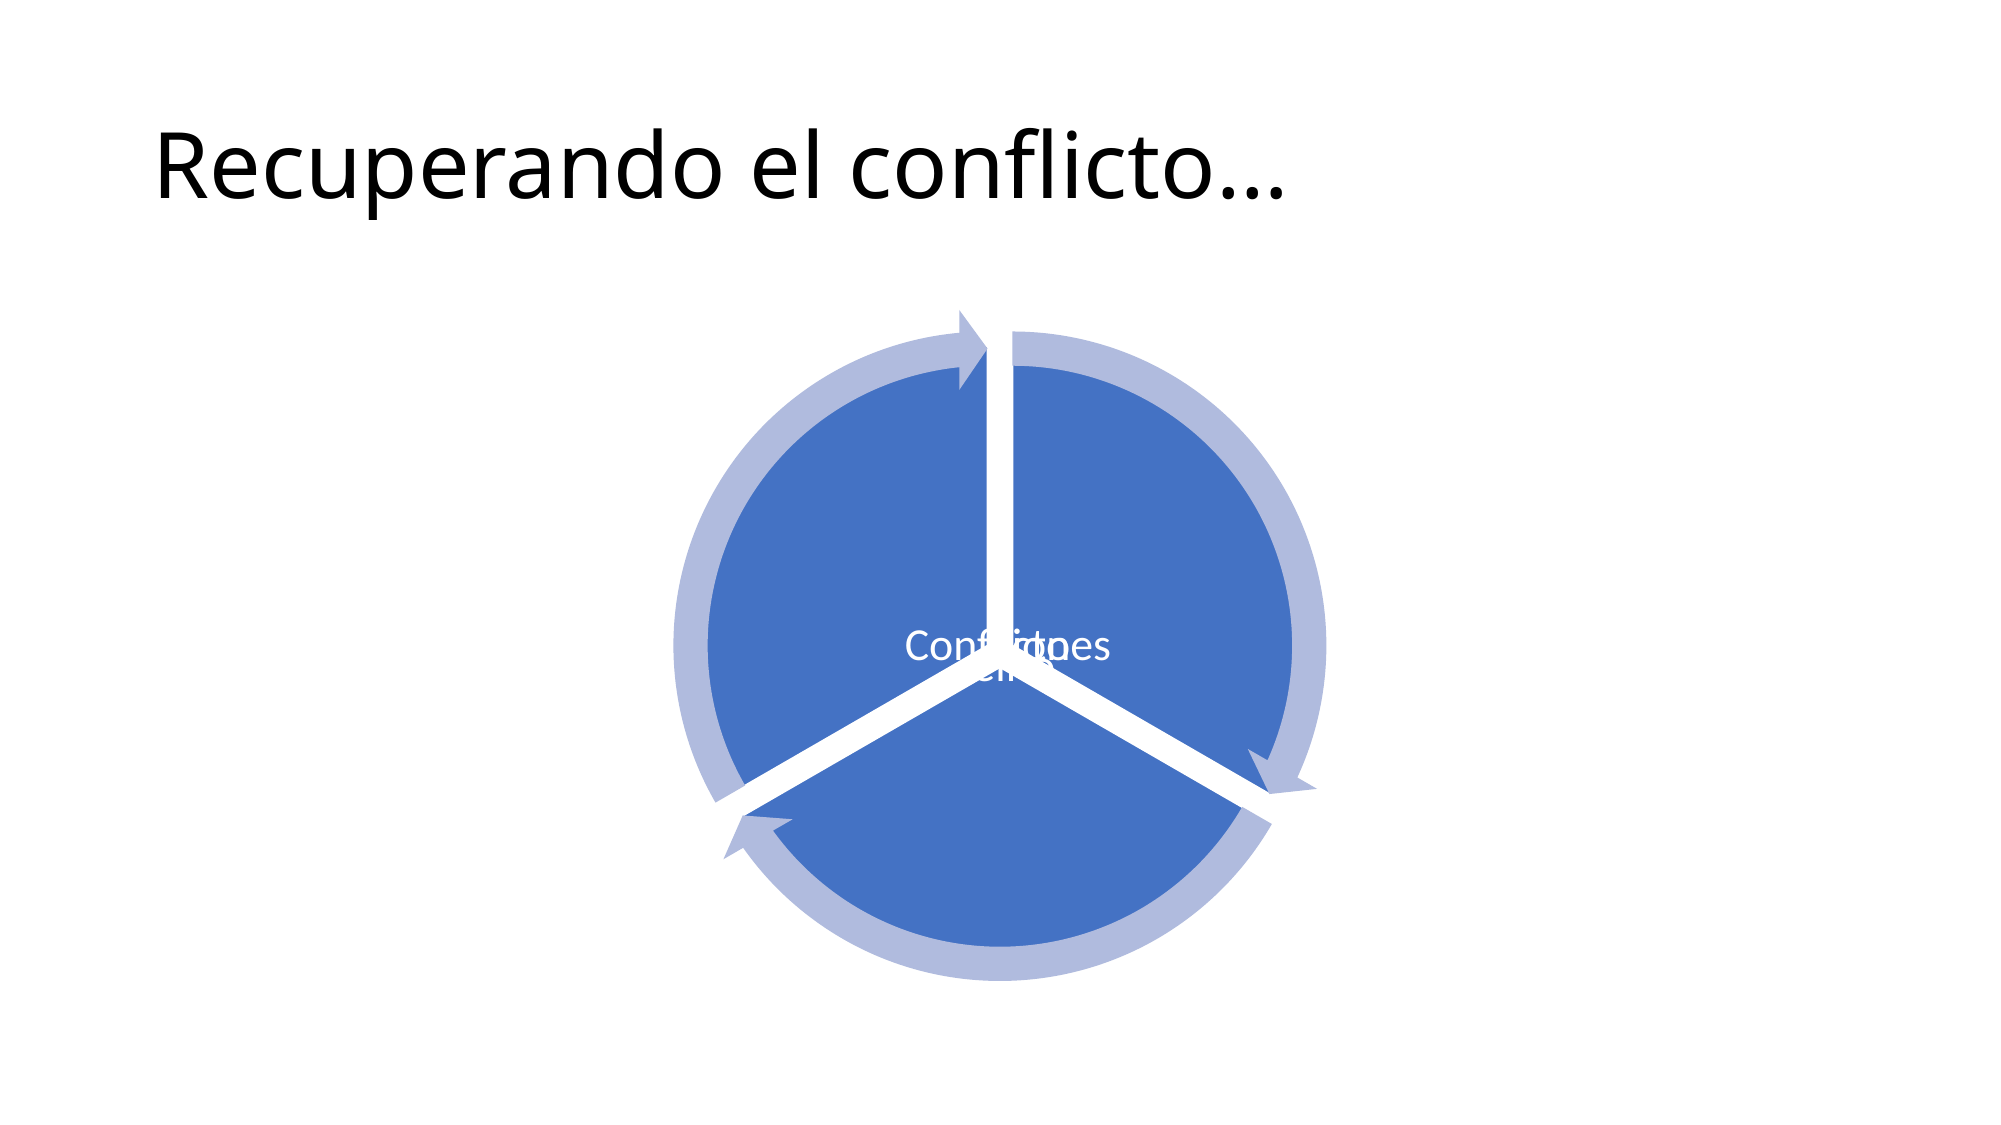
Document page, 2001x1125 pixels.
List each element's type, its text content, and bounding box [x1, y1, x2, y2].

title Recuperando el conflicto… [137, 59, 1863, 278]
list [137, 299, 1863, 1014]
